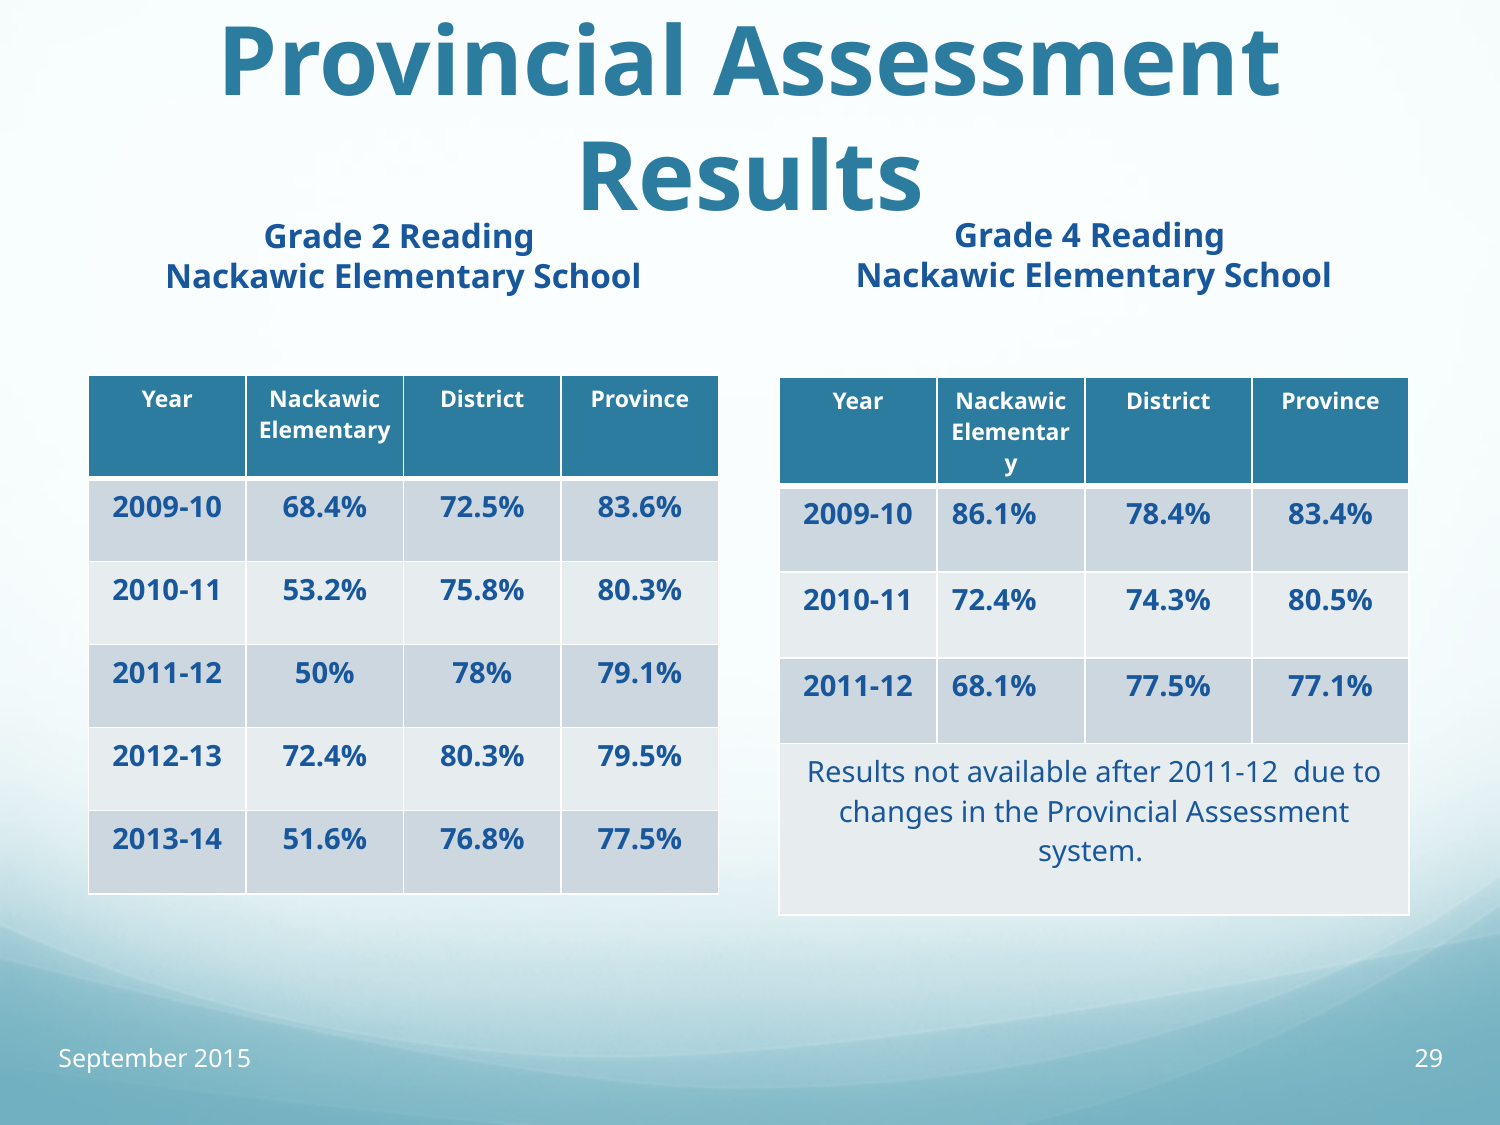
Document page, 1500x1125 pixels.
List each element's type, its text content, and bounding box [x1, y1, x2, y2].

table_cell 77.5% [1086, 659, 1251, 743]
table_cell 80.3% [562, 562, 718, 644]
table_header Nackawic Elementary [247, 376, 403, 476]
table_cell 53.2% [247, 562, 403, 644]
table_cell 51.6% [247, 811, 403, 893]
table_cell 2013-14 [89, 811, 245, 893]
table_cell 79.5% [562, 728, 718, 810]
table_cell 80.5% [1253, 573, 1408, 657]
title Provincial Assessment Results [90, 17, 1410, 237]
table_cell 77.5% [562, 811, 718, 893]
table_cell 50% [247, 645, 403, 727]
table_cell 79.1% [562, 645, 718, 727]
table_cell 2011-12 [780, 659, 936, 743]
table_header Year [780, 378, 936, 483]
table_cell 72.4% [247, 728, 403, 810]
table_cell 83.6% [562, 481, 718, 561]
table_cell 2010-11 [89, 562, 245, 644]
table_cell 2009-10 [89, 481, 245, 561]
list Grade 4 Reading Nackawic Elementary School [779, 238, 1410, 362]
table_cell 2011-12 [89, 645, 245, 727]
table_cell 2010-11 [780, 573, 936, 657]
table_header Province [562, 376, 718, 476]
table_header Year [89, 376, 245, 476]
table_cell 74.3% [1086, 573, 1251, 657]
table_cell 80.3% [404, 728, 560, 810]
table_cell 72.5% [404, 481, 560, 561]
table_cell 78.4% [1086, 489, 1251, 571]
table_cell 72.4% [938, 573, 1084, 657]
table_cell 2009-10 [780, 489, 936, 571]
table_header District [1086, 378, 1251, 483]
table_cell 75.8% [404, 562, 560, 644]
table_cell 78% [404, 645, 560, 727]
table_cell 76.8% [404, 811, 560, 893]
list Grade 2 Reading Nackawic Elementary School [88, 212, 719, 373]
footer September 2015 [43, 1029, 838, 1090]
table_header Nackawic Elementary [938, 378, 1084, 483]
table_cell 77.1% [1253, 659, 1408, 743]
table_header Province [1253, 378, 1408, 483]
table_header District [404, 376, 560, 476]
table_cell Results not available after 2011-12 due to changes in the Provincial Assessment system. [780, 744, 1408, 914]
table_cell 68.4% [247, 481, 403, 561]
table_cell 83.4% [1253, 489, 1408, 571]
table_cell 2012-13 [89, 728, 245, 810]
slide_number 29 [1295, 1029, 1459, 1090]
table_cell 86.1% [938, 489, 1084, 571]
table_cell 68.1% [938, 659, 1084, 743]
